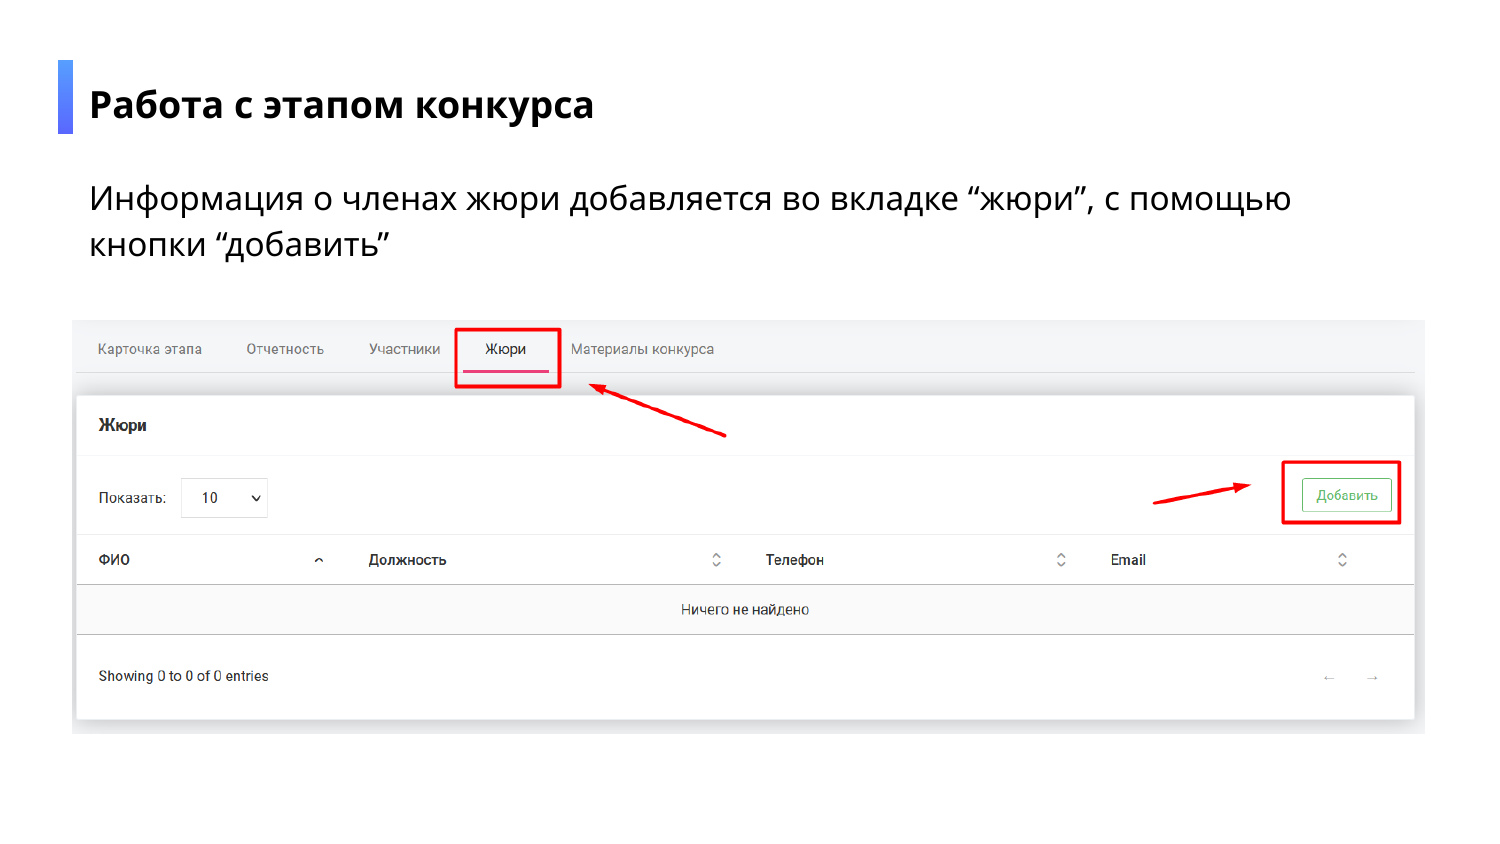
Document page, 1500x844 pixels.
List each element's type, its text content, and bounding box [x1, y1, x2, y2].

picture [71, 319, 1426, 734]
text_box [57, 59, 74, 135]
text_box Работа с этапом конкурса [73, 58, 1427, 141]
text_box Информация о членах жюри добавляется во вкладке “жюри”, с помощью кнопки “добавить” [73, 156, 1427, 279]
